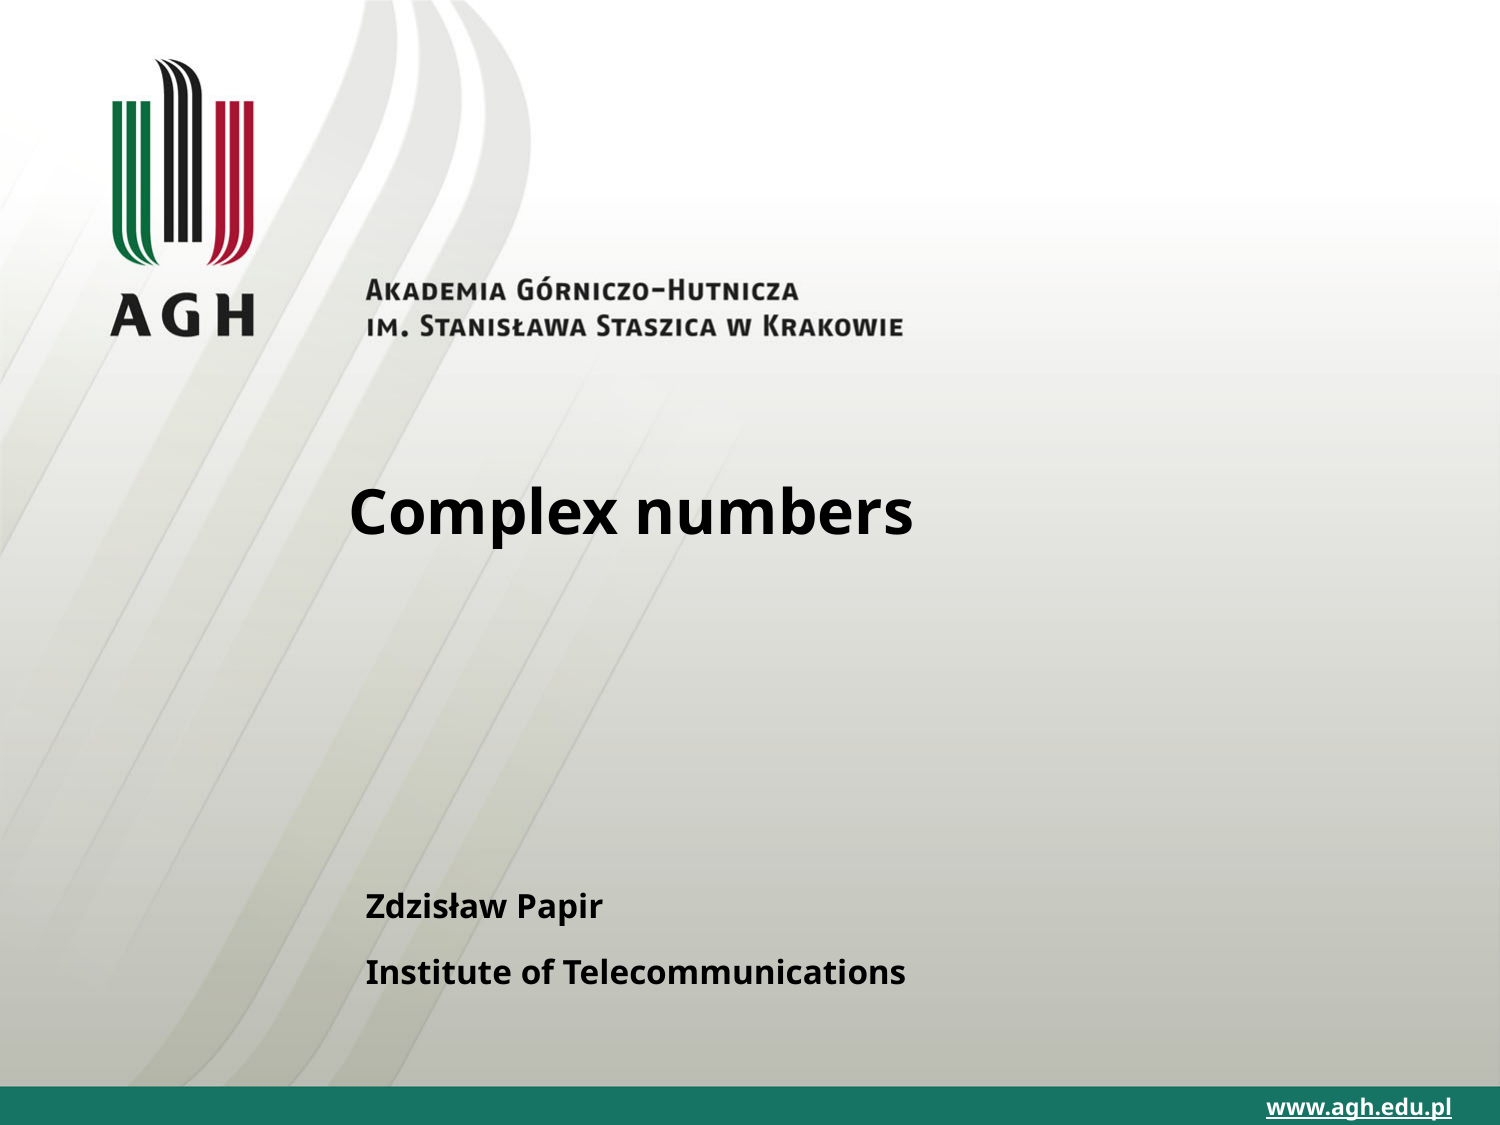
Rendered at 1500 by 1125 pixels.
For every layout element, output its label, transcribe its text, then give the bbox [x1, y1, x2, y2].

text_box www.agh.edu.pl [1251, 1084, 1500, 1125]
title Complex numbers [348, 468, 1081, 715]
text_box Zdzisław Papir Institute of Telecommunications [365, 891, 1376, 1030]
picture [0, 0, 1500, 1125]
